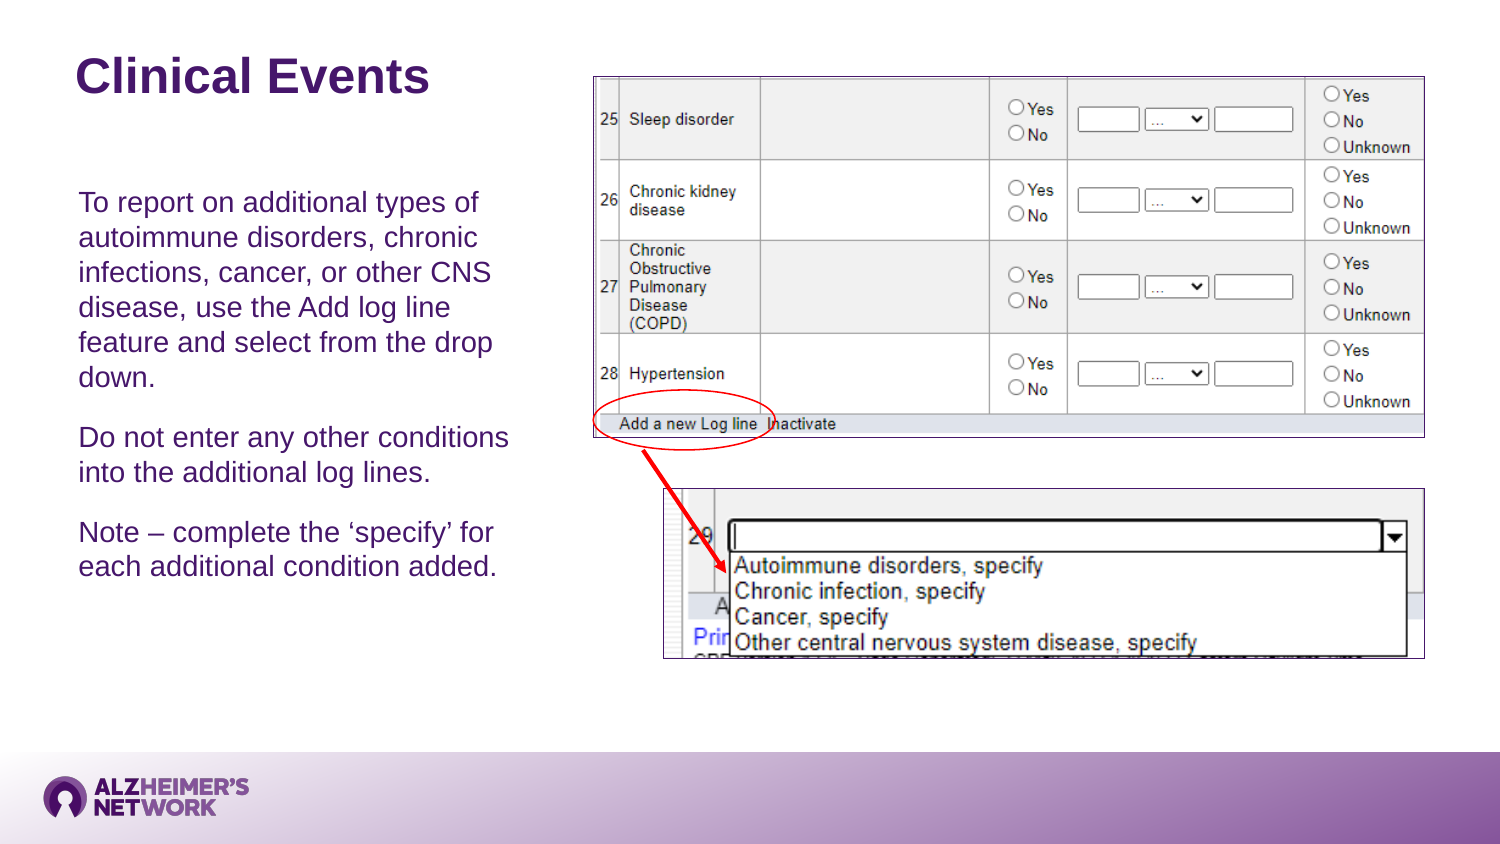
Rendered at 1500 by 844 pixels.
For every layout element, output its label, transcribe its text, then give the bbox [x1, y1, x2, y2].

picture [593, 76, 1425, 438]
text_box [642, 449, 727, 574]
list Clinical Events [75, 50, 800, 158]
picture [663, 488, 1425, 659]
list To report on additional types of autoimmune disorders, chronic infections, cancer, or other CNS disease, use the Add log line feature and select from the drop down. Do not enter any other conditions into the additional log lines. Note – complete the ‘specify’ for each additional condition added. [78, 183, 548, 736]
text_box [609, 438, 760, 449]
picture [35, 768, 258, 829]
